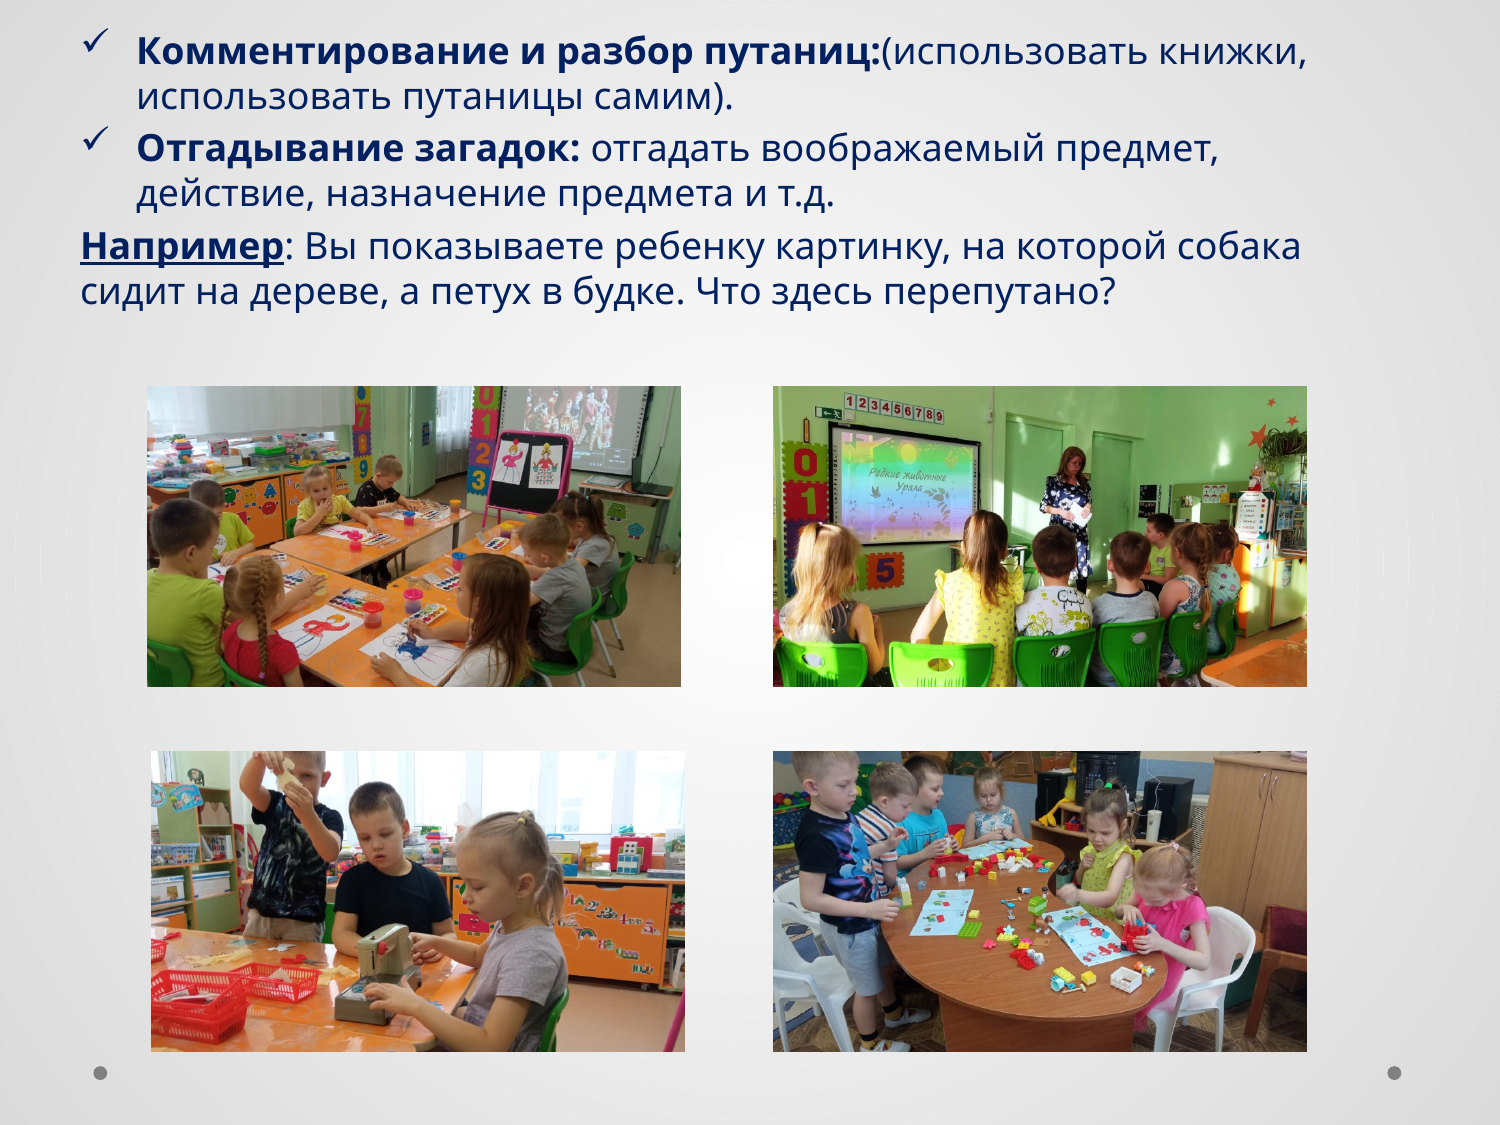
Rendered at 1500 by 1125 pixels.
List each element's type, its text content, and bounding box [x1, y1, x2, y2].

picture [150, 751, 685, 1052]
picture [147, 386, 682, 687]
list Комментирование и разбор путаниц:(использовать книжки, использовать путаницы самим). Отгадывание загадок: отгадать воображаемый предмет, действие, назначение предмета и т.д. Например: Вы показываете ребенку картинку, на которой собака сидит на дереве, а петух в будке. Что здесь перепутано? [64, 19, 1415, 1005]
picture [773, 386, 1308, 687]
picture [773, 751, 1308, 1053]
